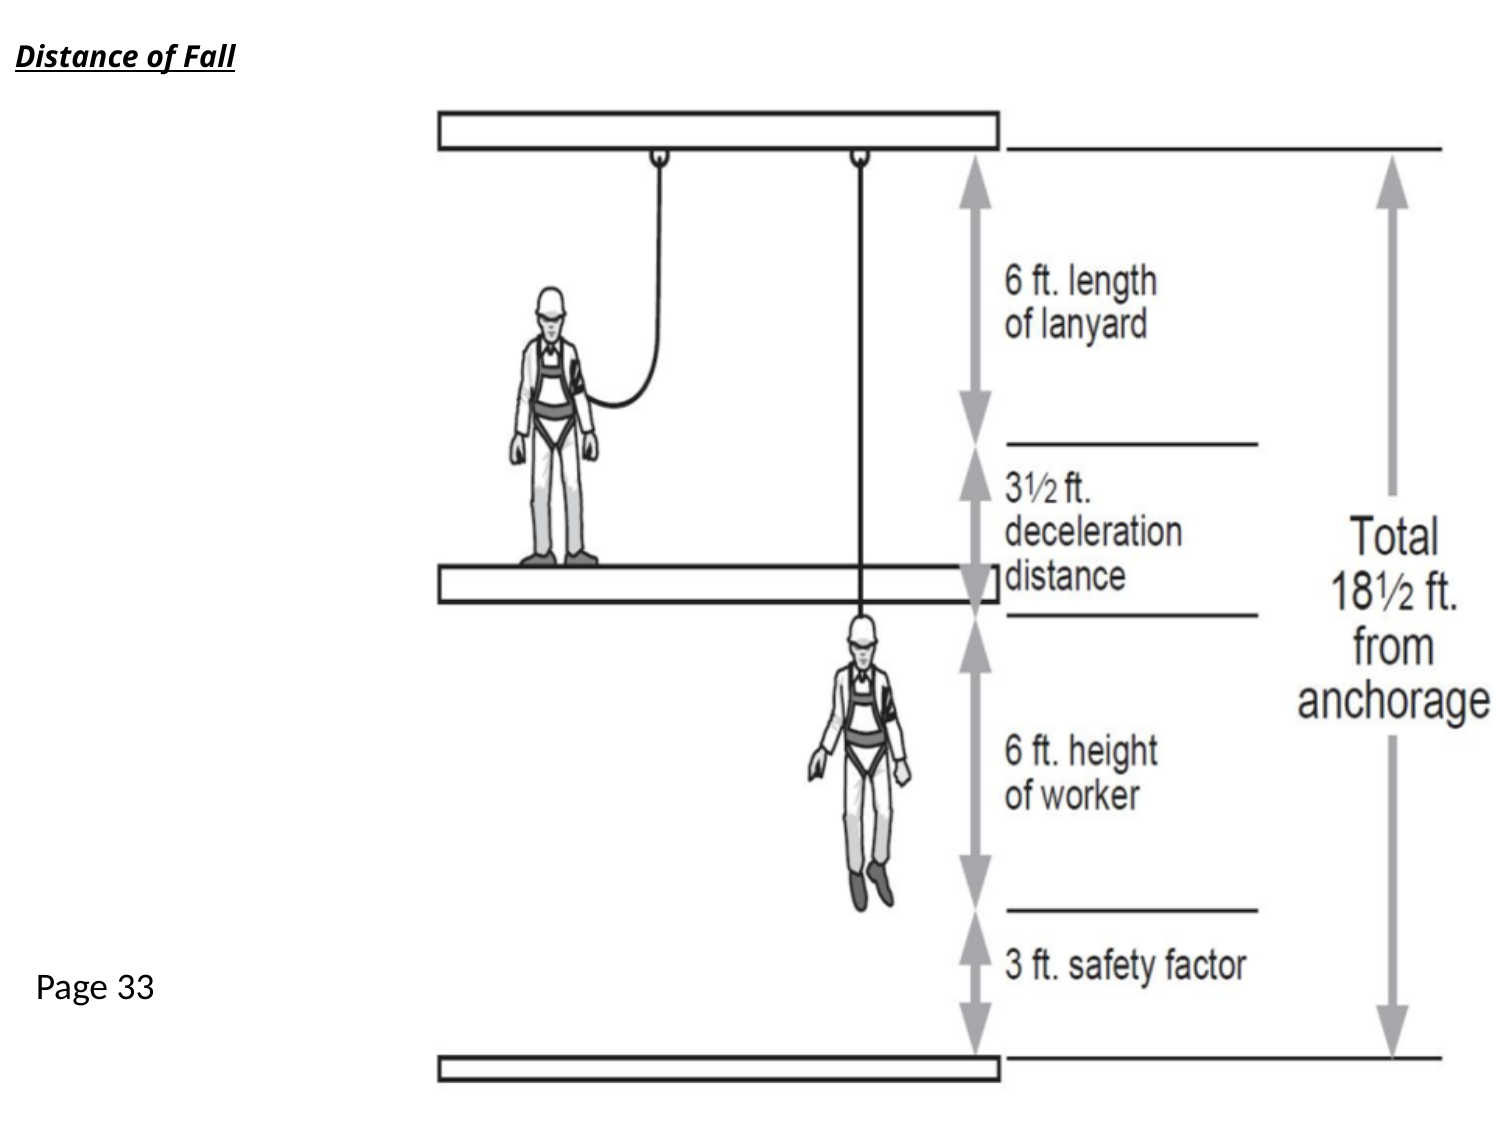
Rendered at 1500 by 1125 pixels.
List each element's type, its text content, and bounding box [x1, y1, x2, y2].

title Distance of Fall [0, 0, 528, 119]
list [428, 98, 1500, 1105]
text_box Page 33 [21, 954, 209, 1015]
